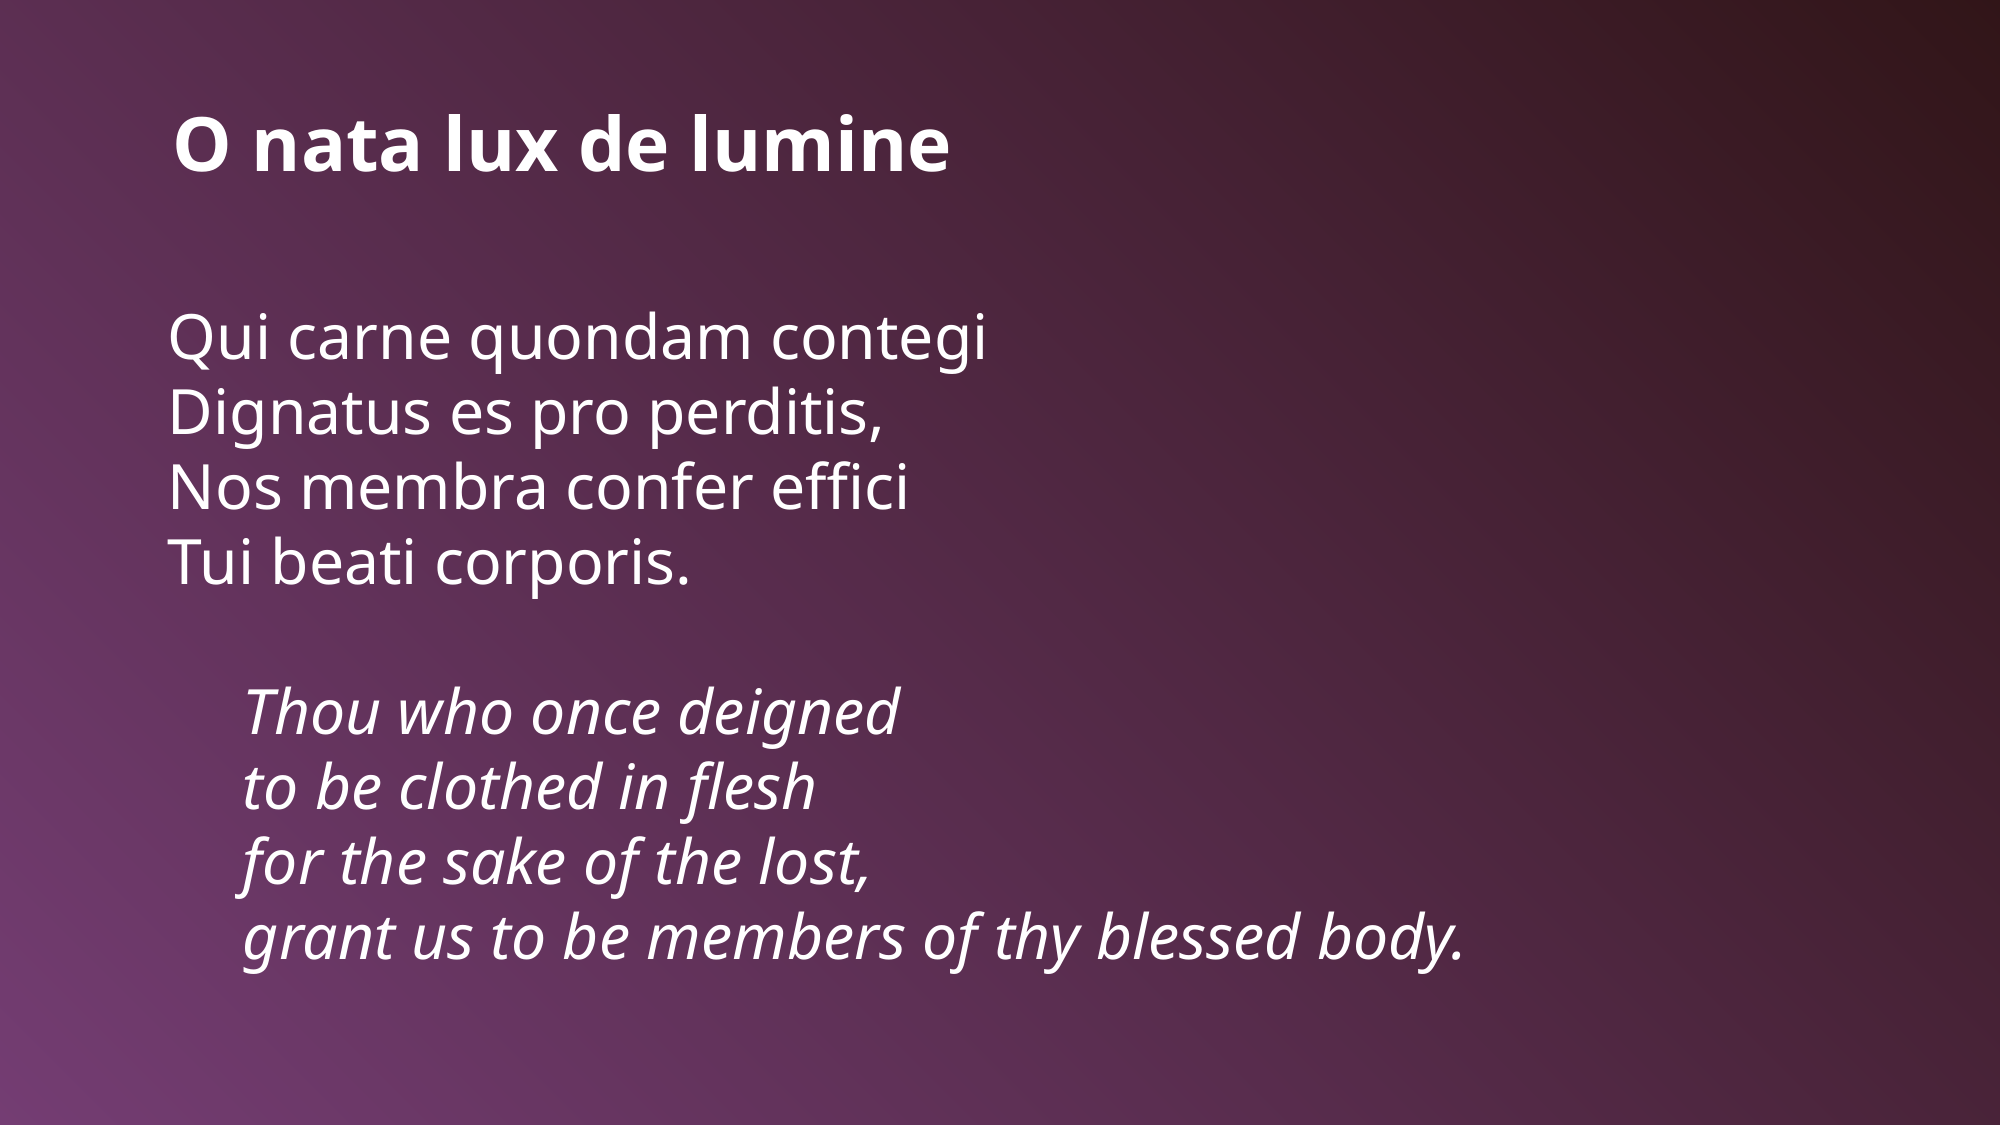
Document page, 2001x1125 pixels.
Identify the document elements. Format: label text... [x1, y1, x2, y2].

text_box Qui carne quondam contegi Dignatus es pro perditis, Nos membra confer effici Tui beati corporis. Thou who once deigned to be clothed in flesh for the sake of the lost, grant us to be members of thy blessed body. [128, 258, 1876, 1014]
text_box O nata lux de lumine [157, 88, 1458, 194]
